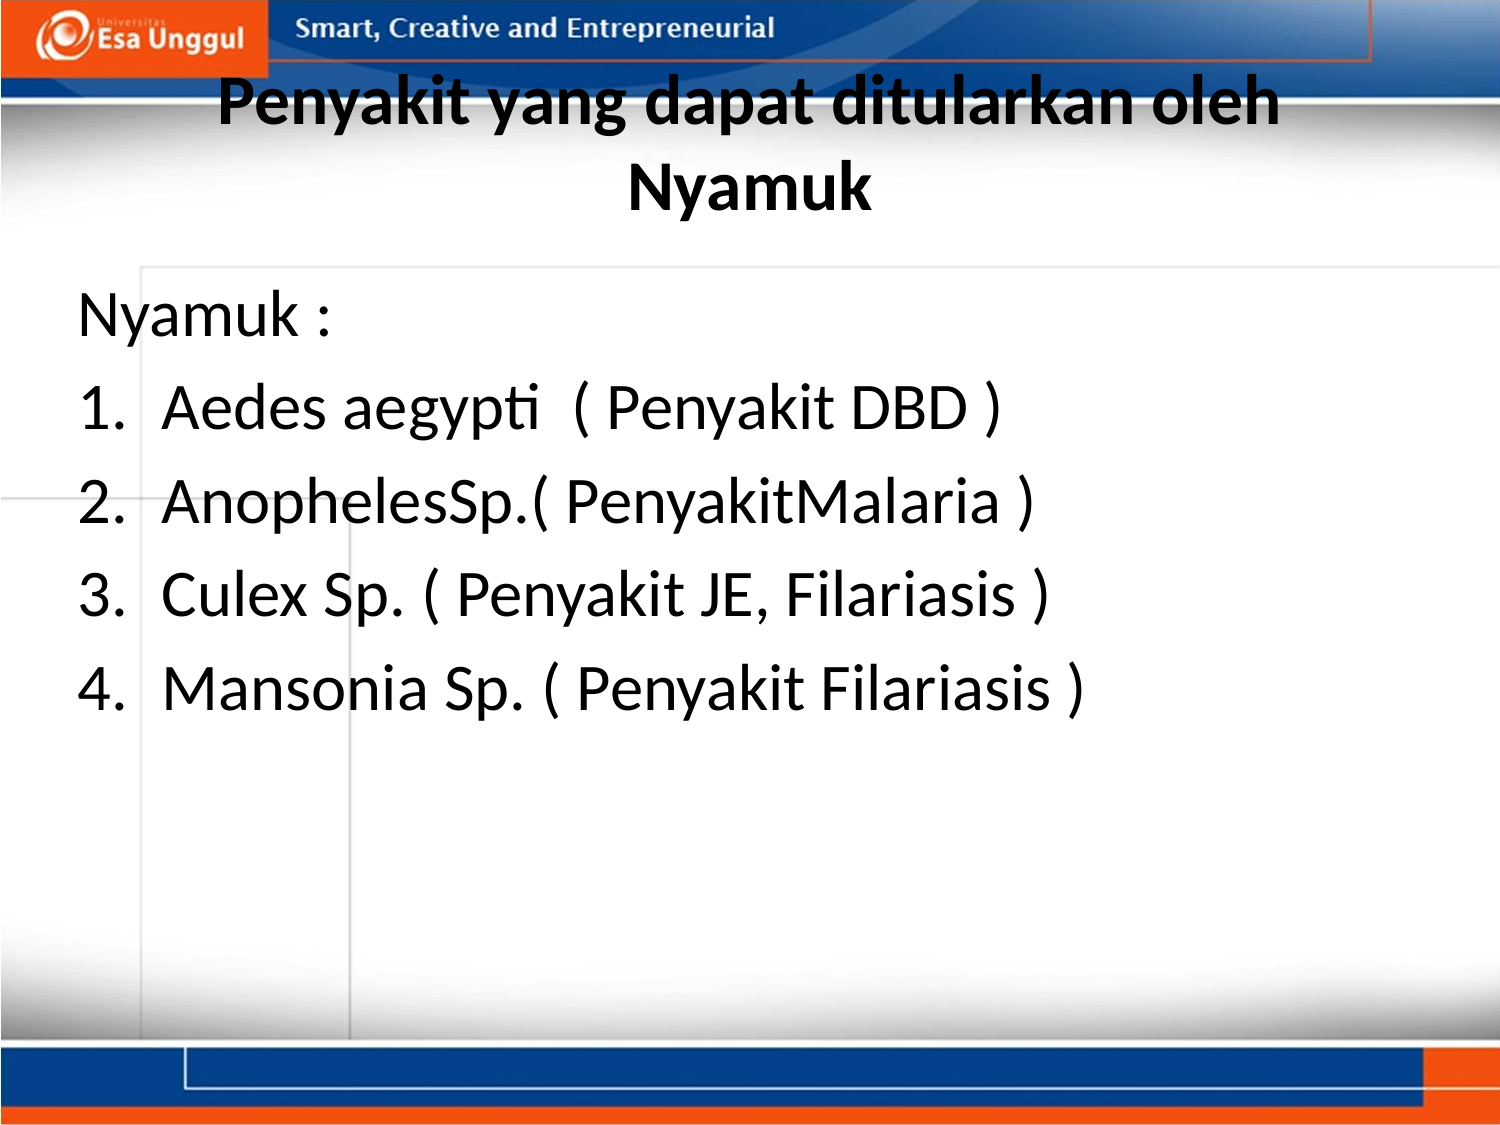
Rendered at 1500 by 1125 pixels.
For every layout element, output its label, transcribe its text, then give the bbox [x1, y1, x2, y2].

title Penyakit yang dapat ditularkan oleh Nyamuk [75, 45, 1425, 233]
picture [0, 0, 1500, 1125]
list Nyamuk : Aedes aegypti ( Penyakit DBD ) AnophelesSp.( PenyakitMalaria ) Culex Sp. ( Penyakit JE, Filariasis ) Mansonia Sp. ( Penyakit Filariasis ) [62, 262, 1413, 1005]
